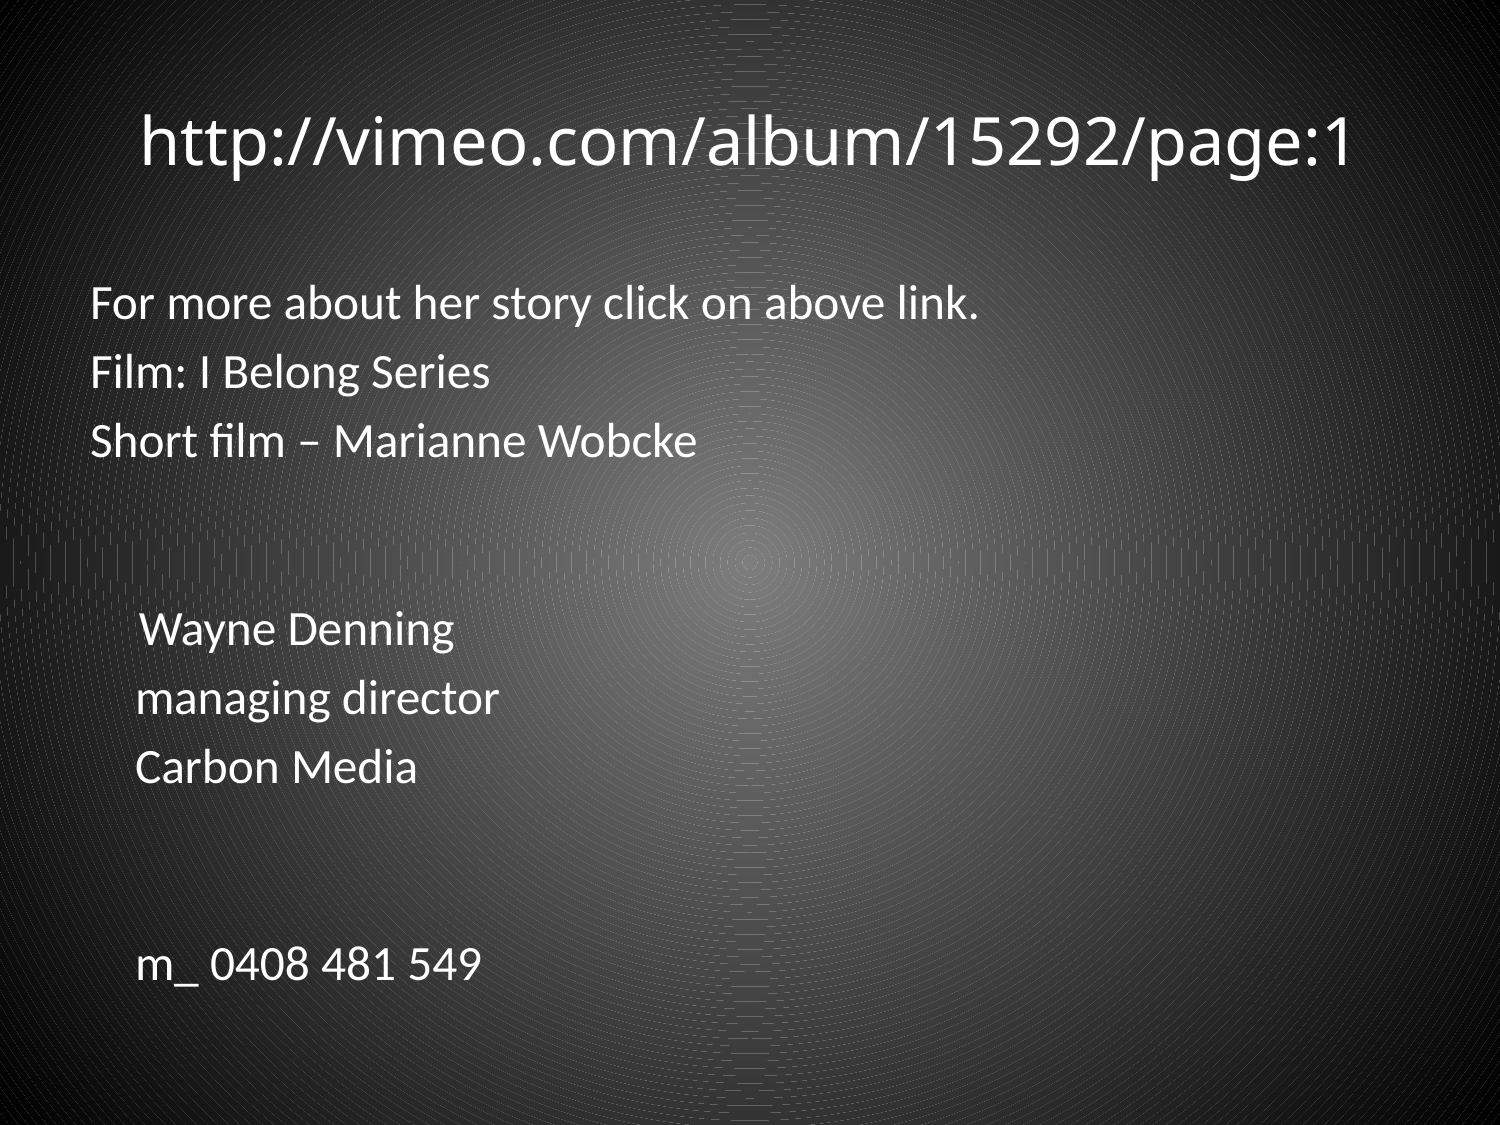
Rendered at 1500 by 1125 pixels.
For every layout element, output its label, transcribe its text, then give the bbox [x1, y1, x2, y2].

title http://vimeo.com/album/15292/page:1 [75, 45, 1425, 233]
list For more about her story click on above link. Film: I Belong Series Short film – Marianne Wobcke Wayne Denning managing director Carbon Media m_ 0408 481 549 [75, 262, 1425, 1005]
